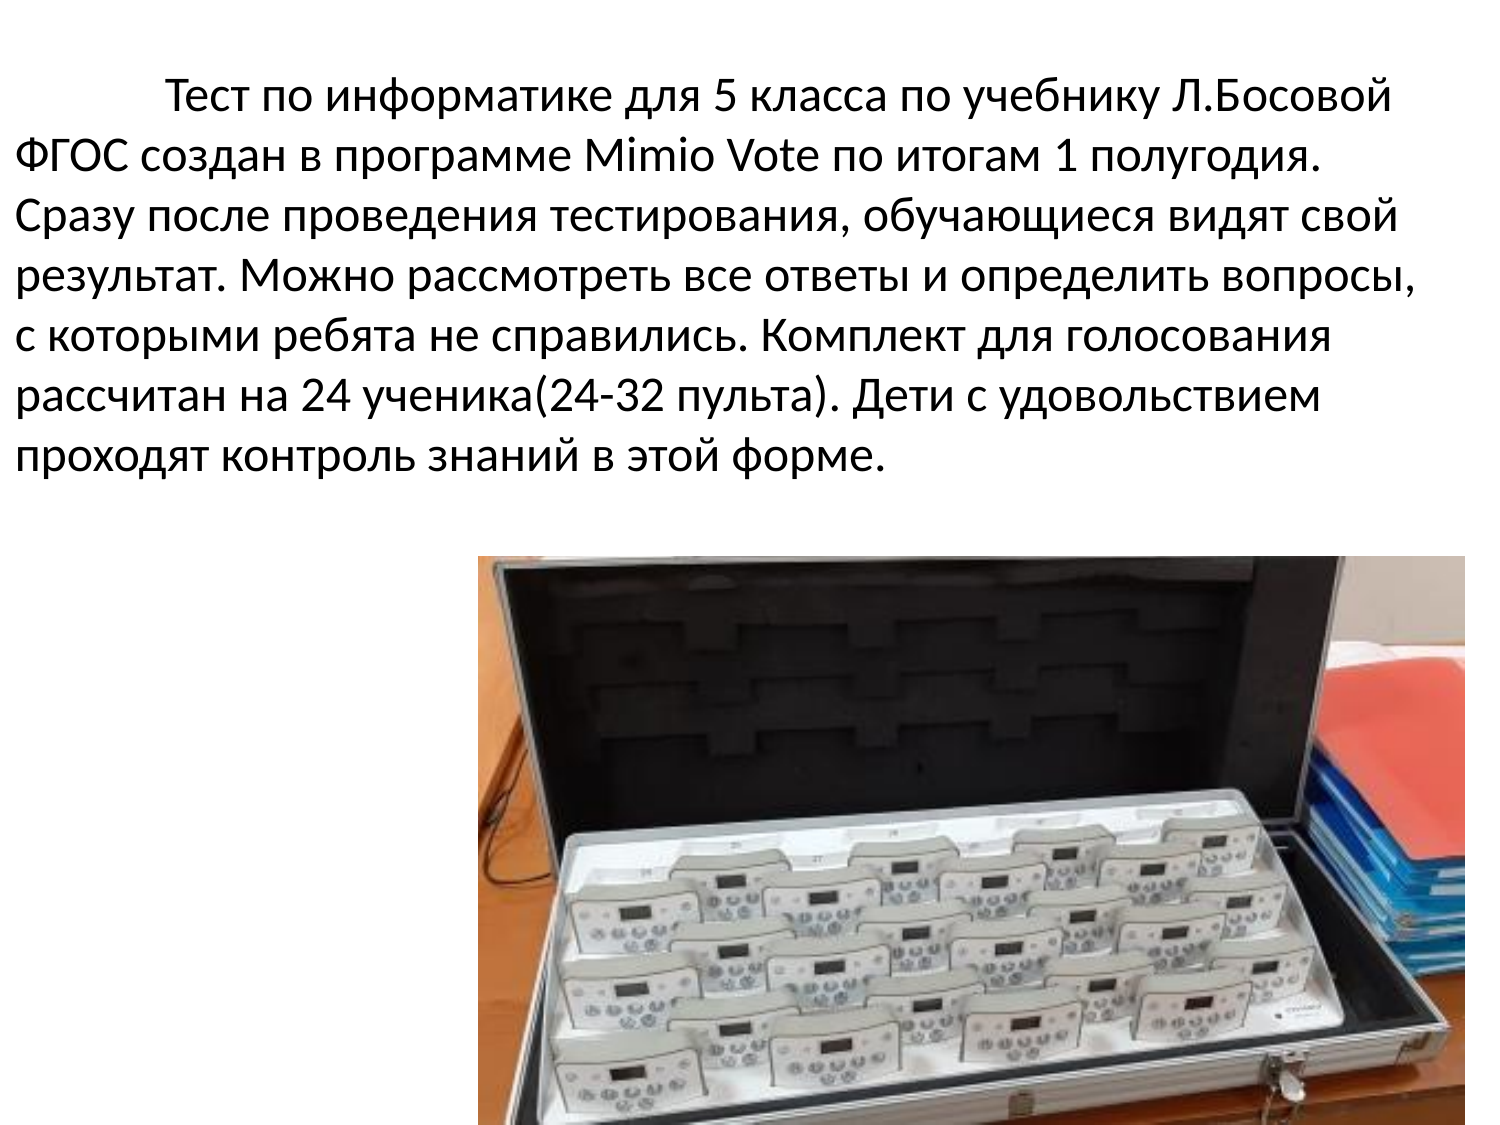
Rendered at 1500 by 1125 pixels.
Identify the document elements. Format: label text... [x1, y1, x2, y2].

picture [477, 556, 1465, 1125]
text_box Тест по информатике для 5 класса по учебнику Л.Босовой ФГОС создан в программе Mimio Vote по итогам 1 полугодия. Сразу после проведения тестирования, обучающиеся видят свой результат. Можно рассмотреть все ответы и определить вопросы, с которыми ребята не справились. Комплект для голосования рассчитан на 24 ученика(24-32 пульта). Дети с удовольствием проходят контроль знаний в этой форме. [0, 54, 1459, 490]
